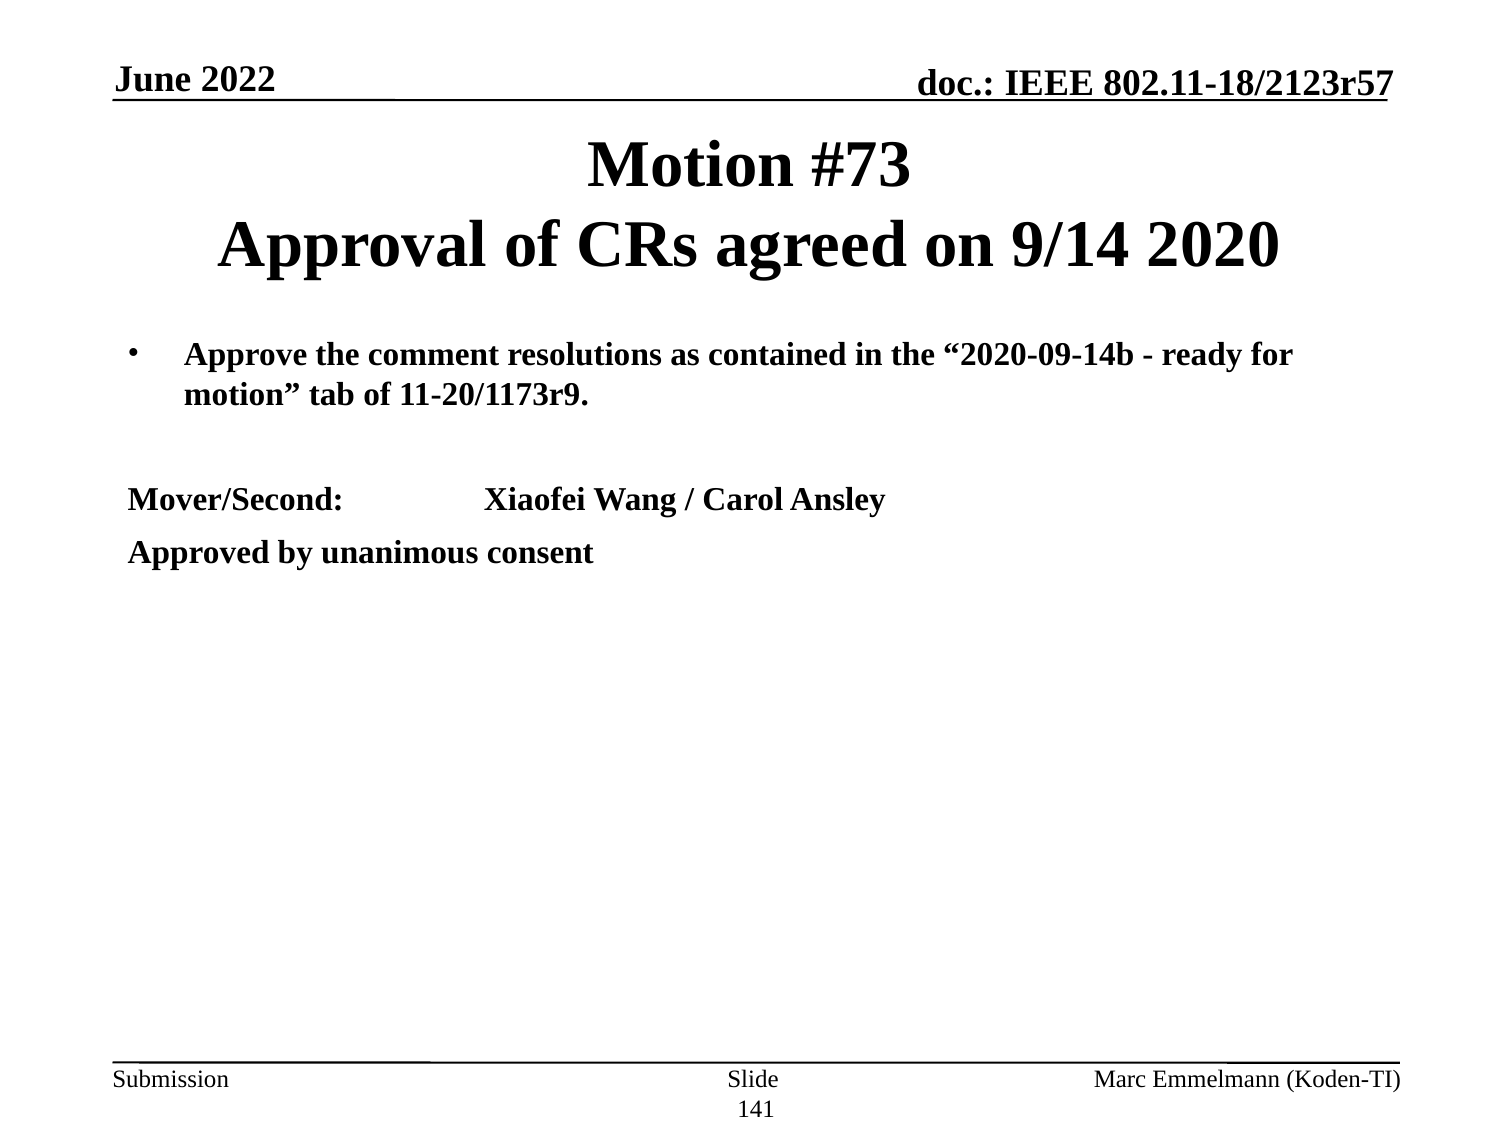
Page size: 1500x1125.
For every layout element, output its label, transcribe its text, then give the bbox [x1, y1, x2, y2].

slide_number Slide 141 [712, 1061, 800, 1123]
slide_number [114, 54, 423, 100]
list Approve the comment resolutions as contained in the “2020-09-14b - ready for motion” tab of 11-20/1173r9. Mover/Second: Xiaofei Wang / Carol Ansley Approved by unanimous consent [112, 324, 1388, 1000]
title Motion #73 Approval of CRs agreed on 9/14 2020 [112, 112, 1388, 288]
footer Marc Emmelmann (Koden-TI) [878, 1061, 1402, 1093]
